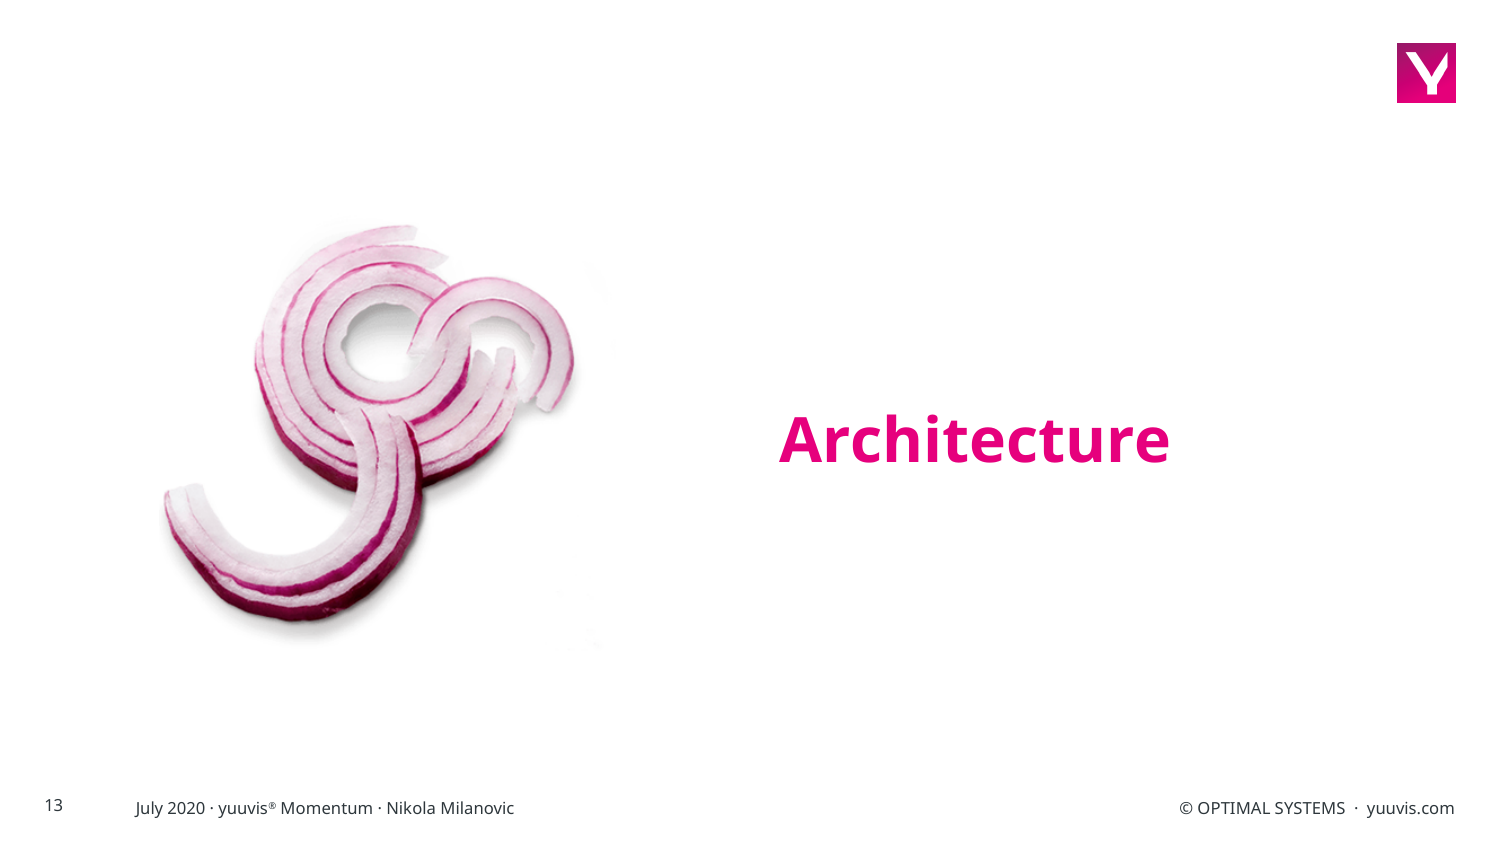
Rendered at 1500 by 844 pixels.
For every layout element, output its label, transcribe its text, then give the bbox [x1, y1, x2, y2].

footer July 2020 · yuuvis® Momentum · Nikola Milanovic [135, 788, 1140, 818]
picture [159, 193, 644, 651]
slide_number 13 [44, 788, 104, 818]
text_box Architecture [779, 97, 1456, 777]
picture [1397, 43, 1456, 97]
